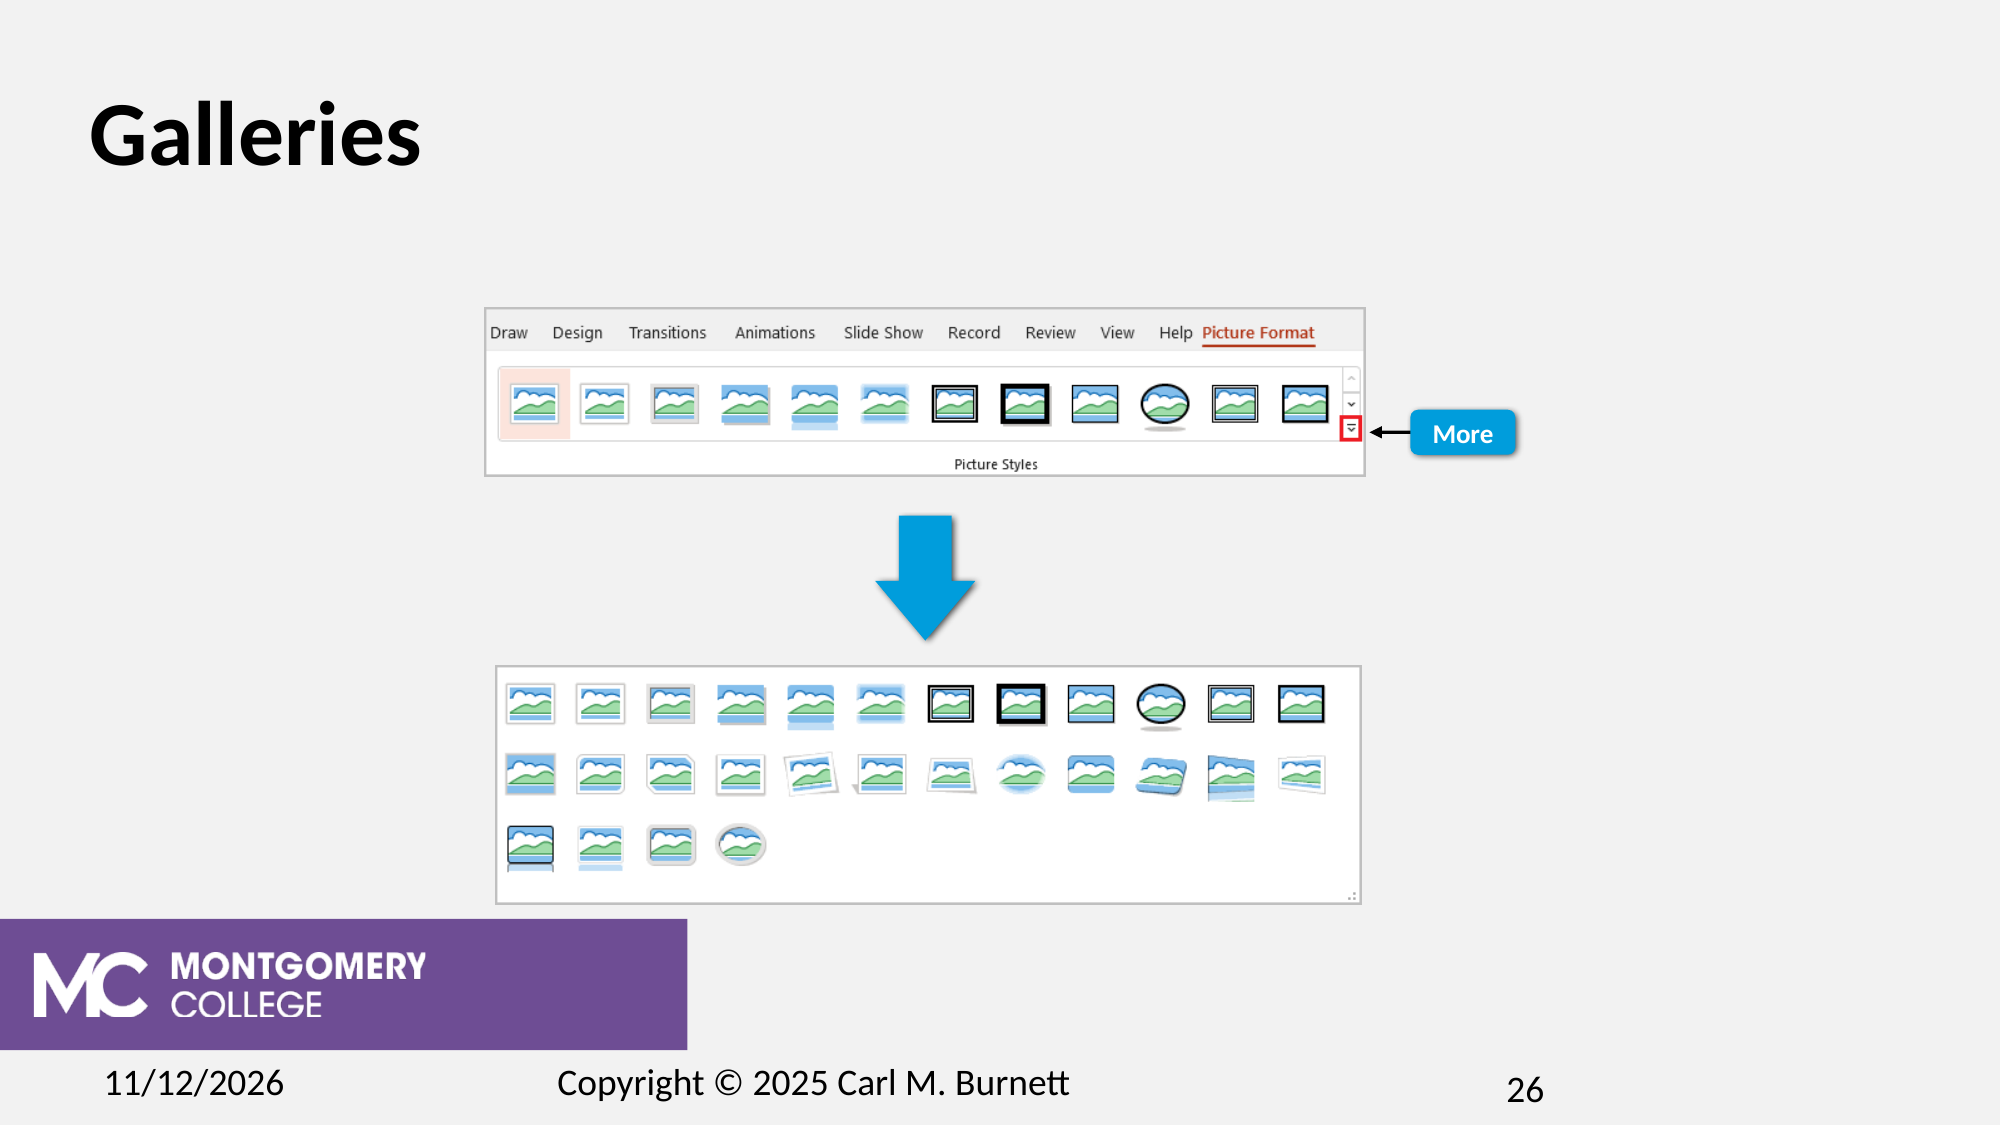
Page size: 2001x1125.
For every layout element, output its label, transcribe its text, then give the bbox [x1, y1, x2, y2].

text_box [484, 307, 1516, 905]
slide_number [88, 1050, 451, 1111]
slide_number 26 [1491, 1057, 1959, 1118]
title Galleries [74, 79, 1850, 218]
footer Copyright © 2025 Carl M. Burnett [542, 1050, 1458, 1111]
